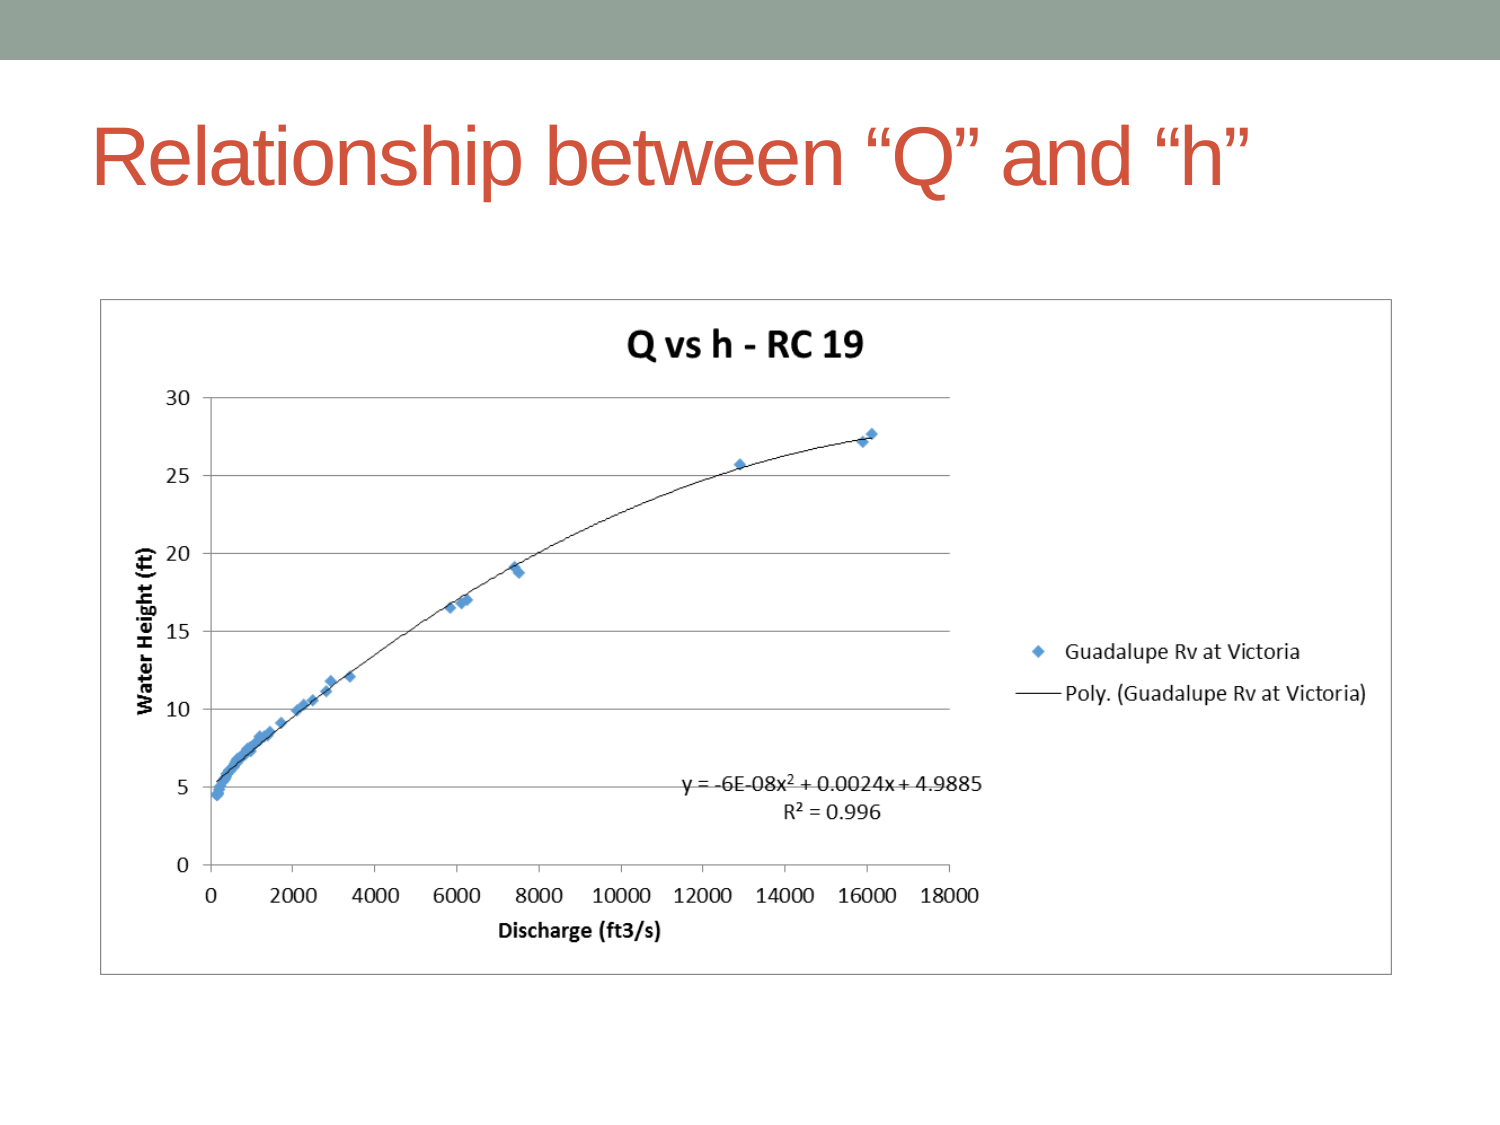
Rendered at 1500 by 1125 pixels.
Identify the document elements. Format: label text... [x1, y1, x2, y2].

picture [99, 299, 1392, 975]
title Relationship between “Q” and “h” [75, 75, 1425, 230]
